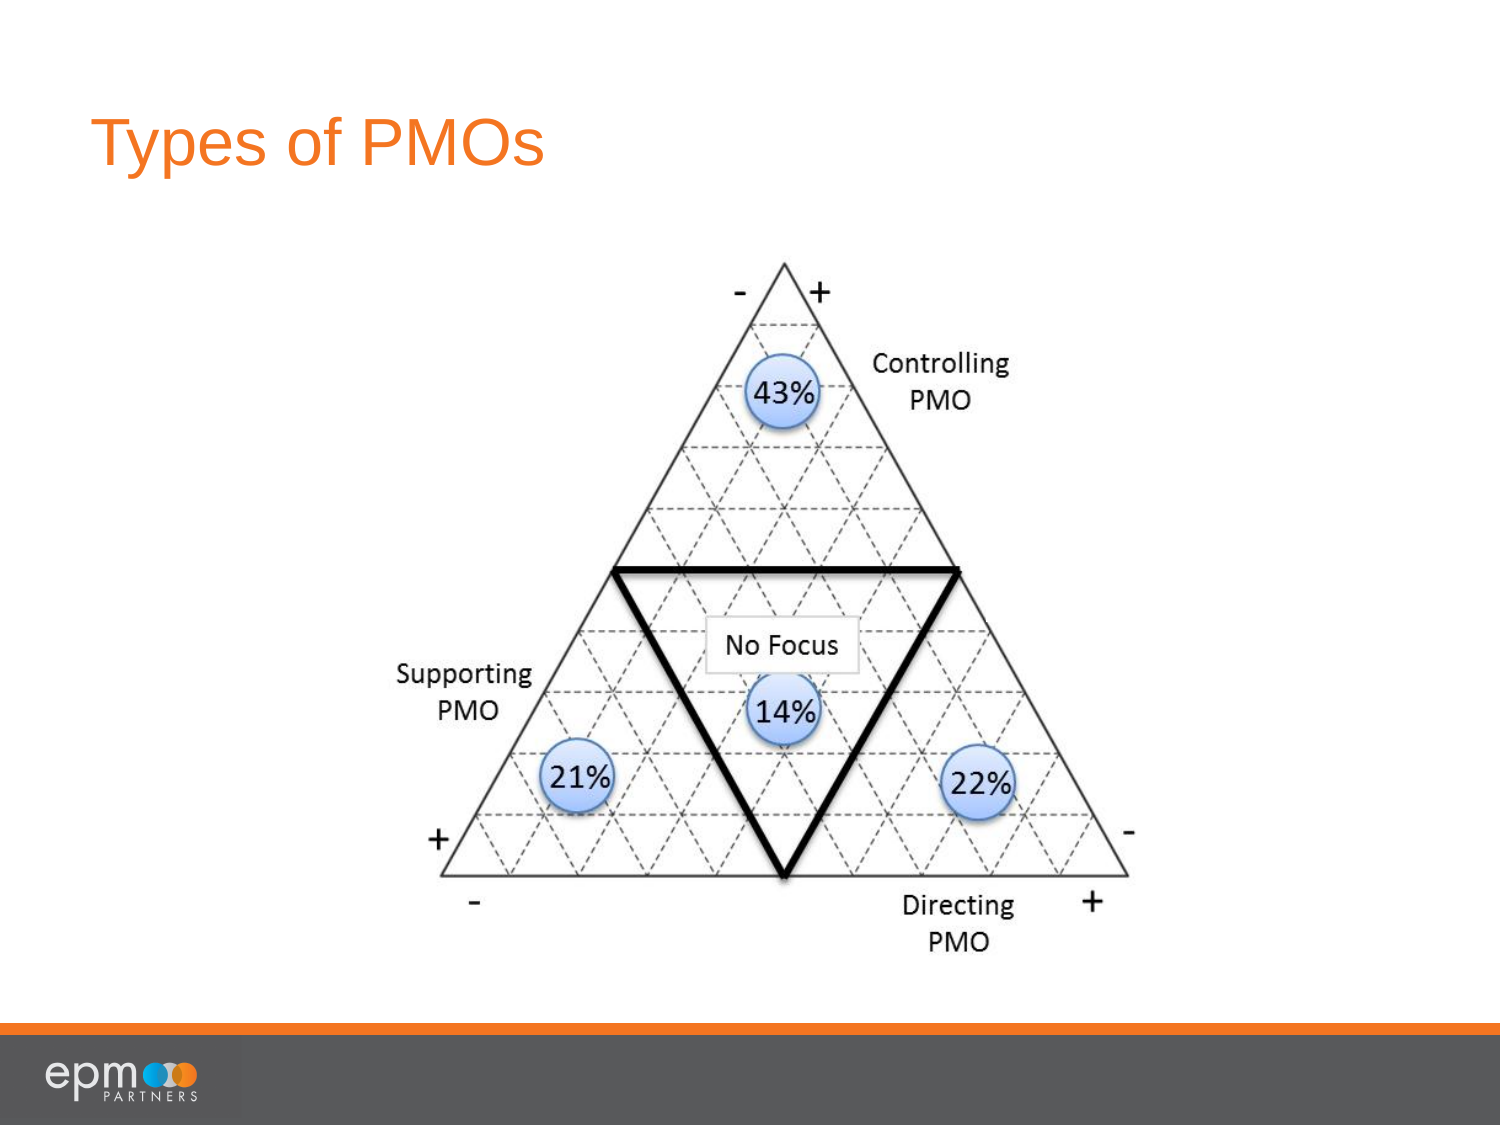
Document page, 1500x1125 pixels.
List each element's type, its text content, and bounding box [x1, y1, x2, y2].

title Types of PMOs [75, 45, 1425, 233]
picture [0, 1035, 242, 1118]
picture [378, 246, 1459, 980]
